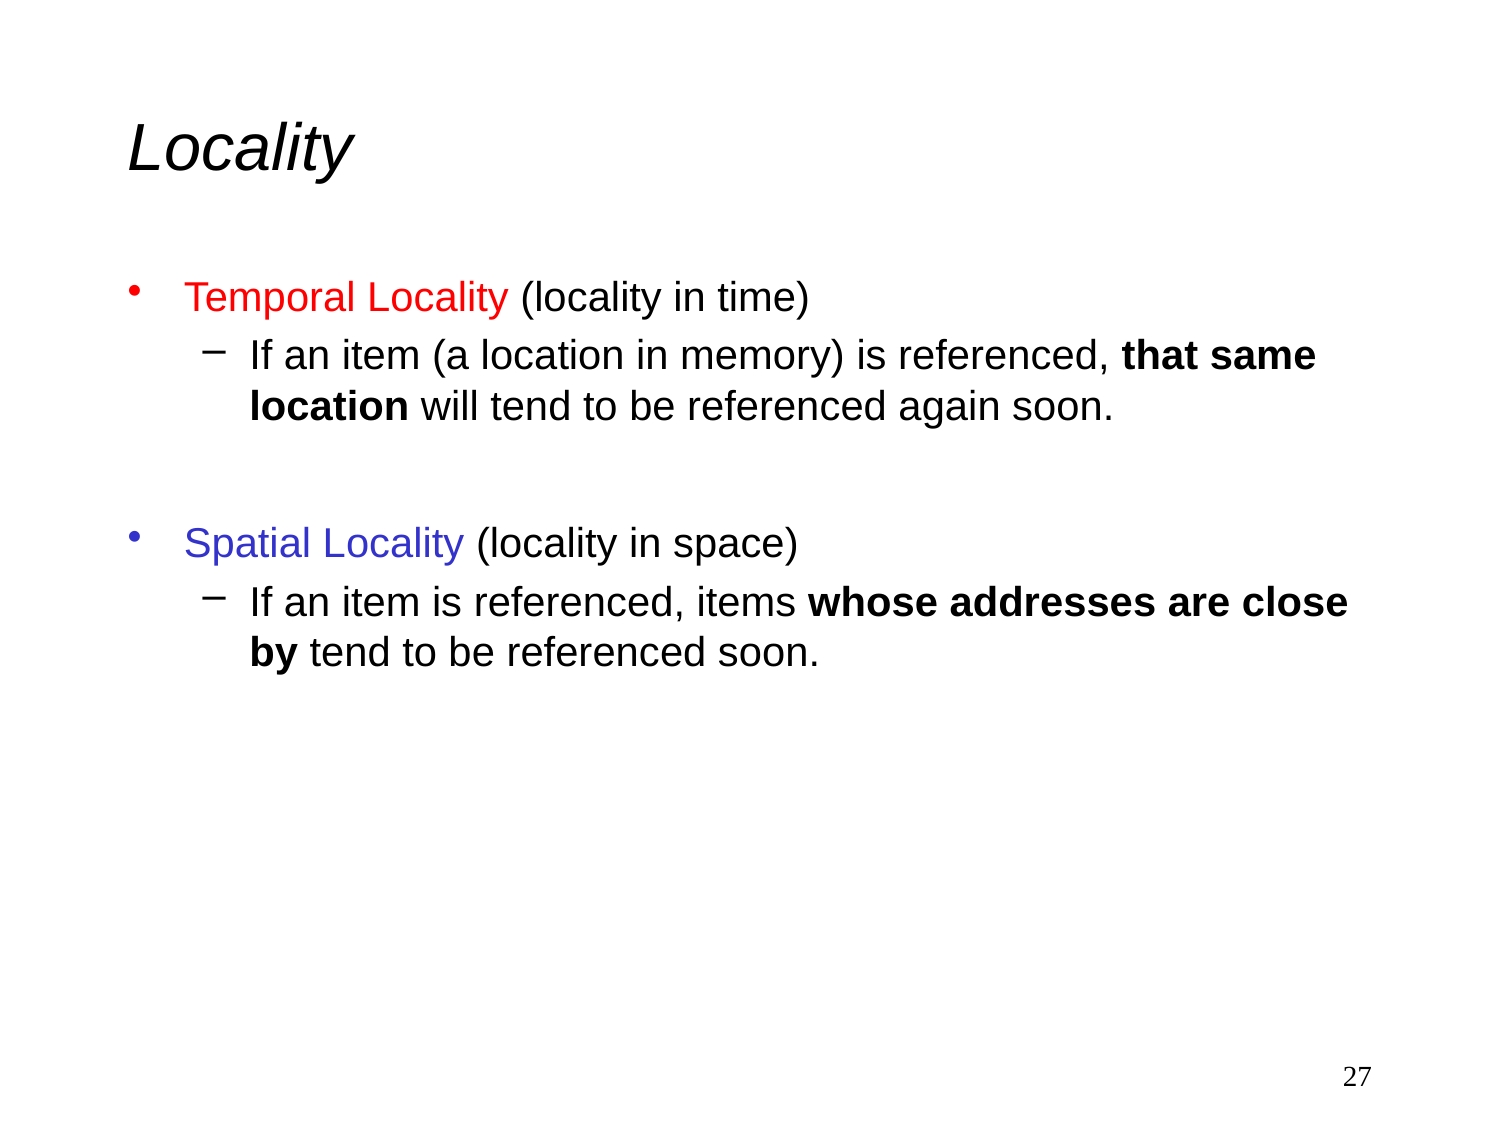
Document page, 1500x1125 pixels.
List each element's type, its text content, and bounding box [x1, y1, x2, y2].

title Locality [112, 49, 1388, 238]
slide_number 27 [1074, 1049, 1388, 1125]
list Temporal Locality (locality in time) If an item (a location in memory) is referenced, that same location will tend to be referenced again soon. Spatial Locality (locality in space) If an item is referenced, items whose addresses are close by tend to be referenced soon. [112, 262, 1388, 1001]
